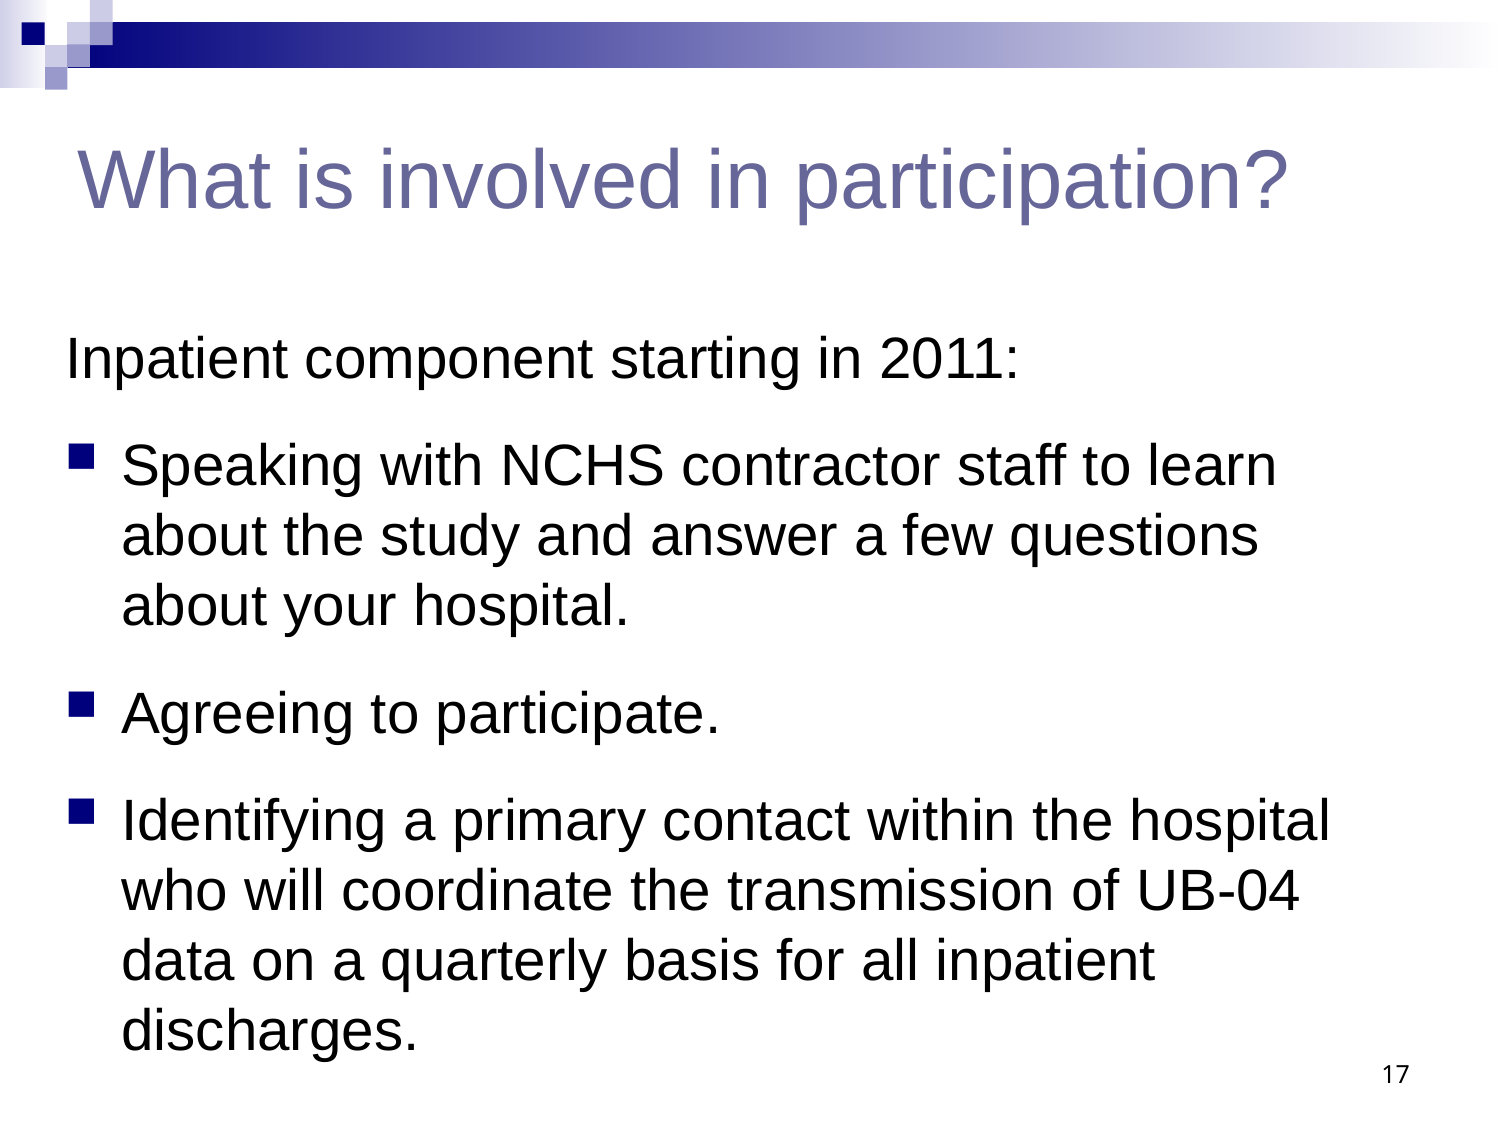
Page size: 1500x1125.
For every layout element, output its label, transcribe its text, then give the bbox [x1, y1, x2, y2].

list Inpatient component starting in 2011: Speaking with NCHS contractor staff to learn about the study and answer a few questions about your hospital. Agreeing to participate. Identifying a primary contact within the hospital who will coordinate the transmission of UB-04 data on a quarterly basis for all inpatient discharges. [49, 312, 1426, 1038]
slide_number 17 [1074, 1038, 1426, 1101]
title What is involved in participation? [62, 99, 1463, 251]
